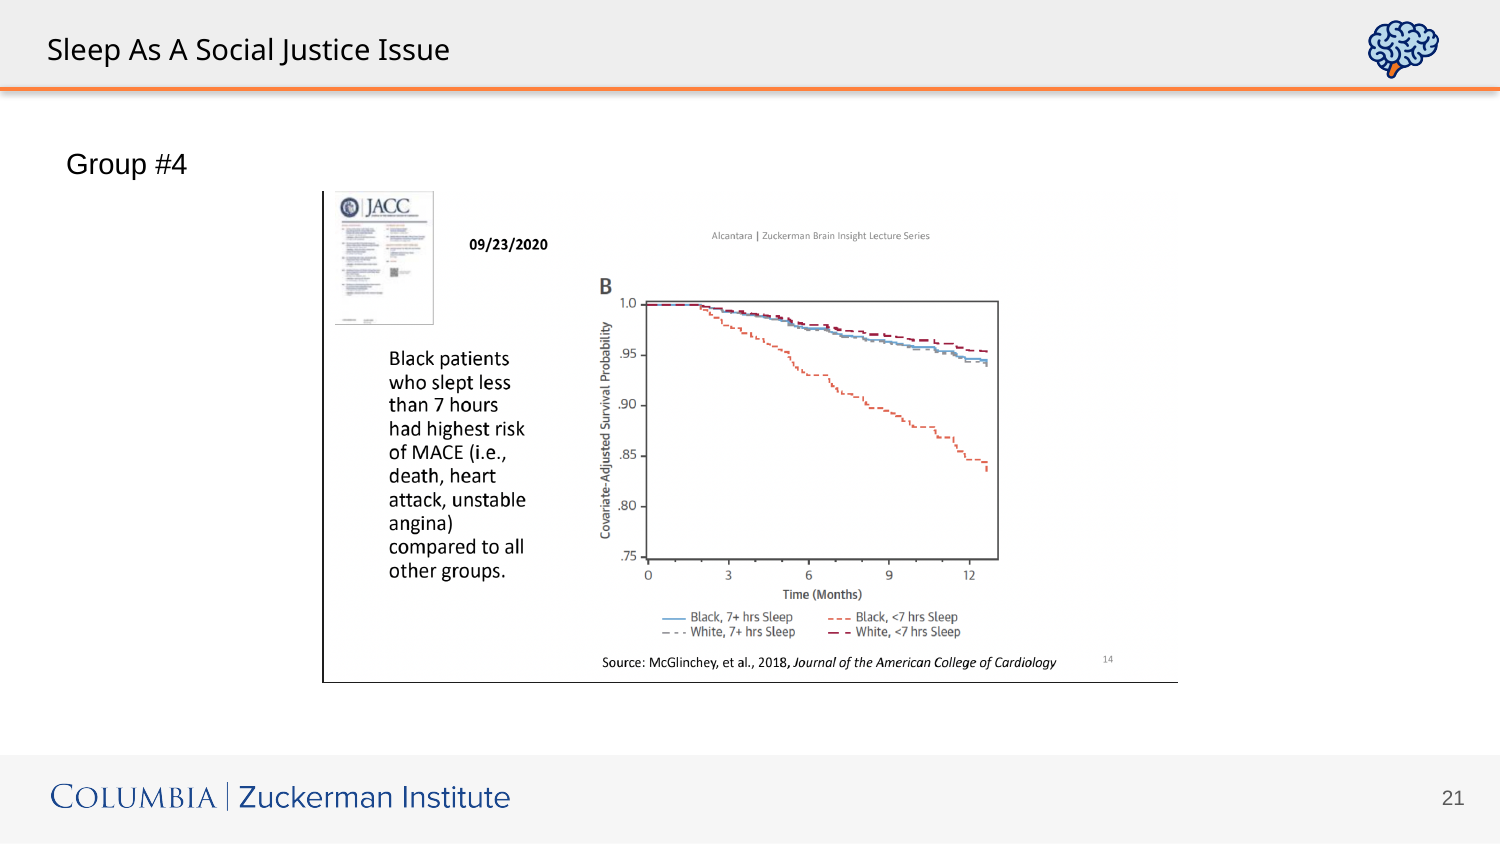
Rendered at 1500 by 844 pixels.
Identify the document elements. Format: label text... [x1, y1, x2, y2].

picture [322, 190, 1178, 683]
slide_number 21 [1389, 764, 1480, 830]
text_box Sleep As A Social Justice Issue [0, 23, 625, 74]
text_box Group #4 [51, 113, 1036, 213]
picture [1367, 18, 1444, 80]
text_box [0, 0, 1500, 87]
picture [50, 782, 512, 812]
text_box [0, 753, 1500, 844]
